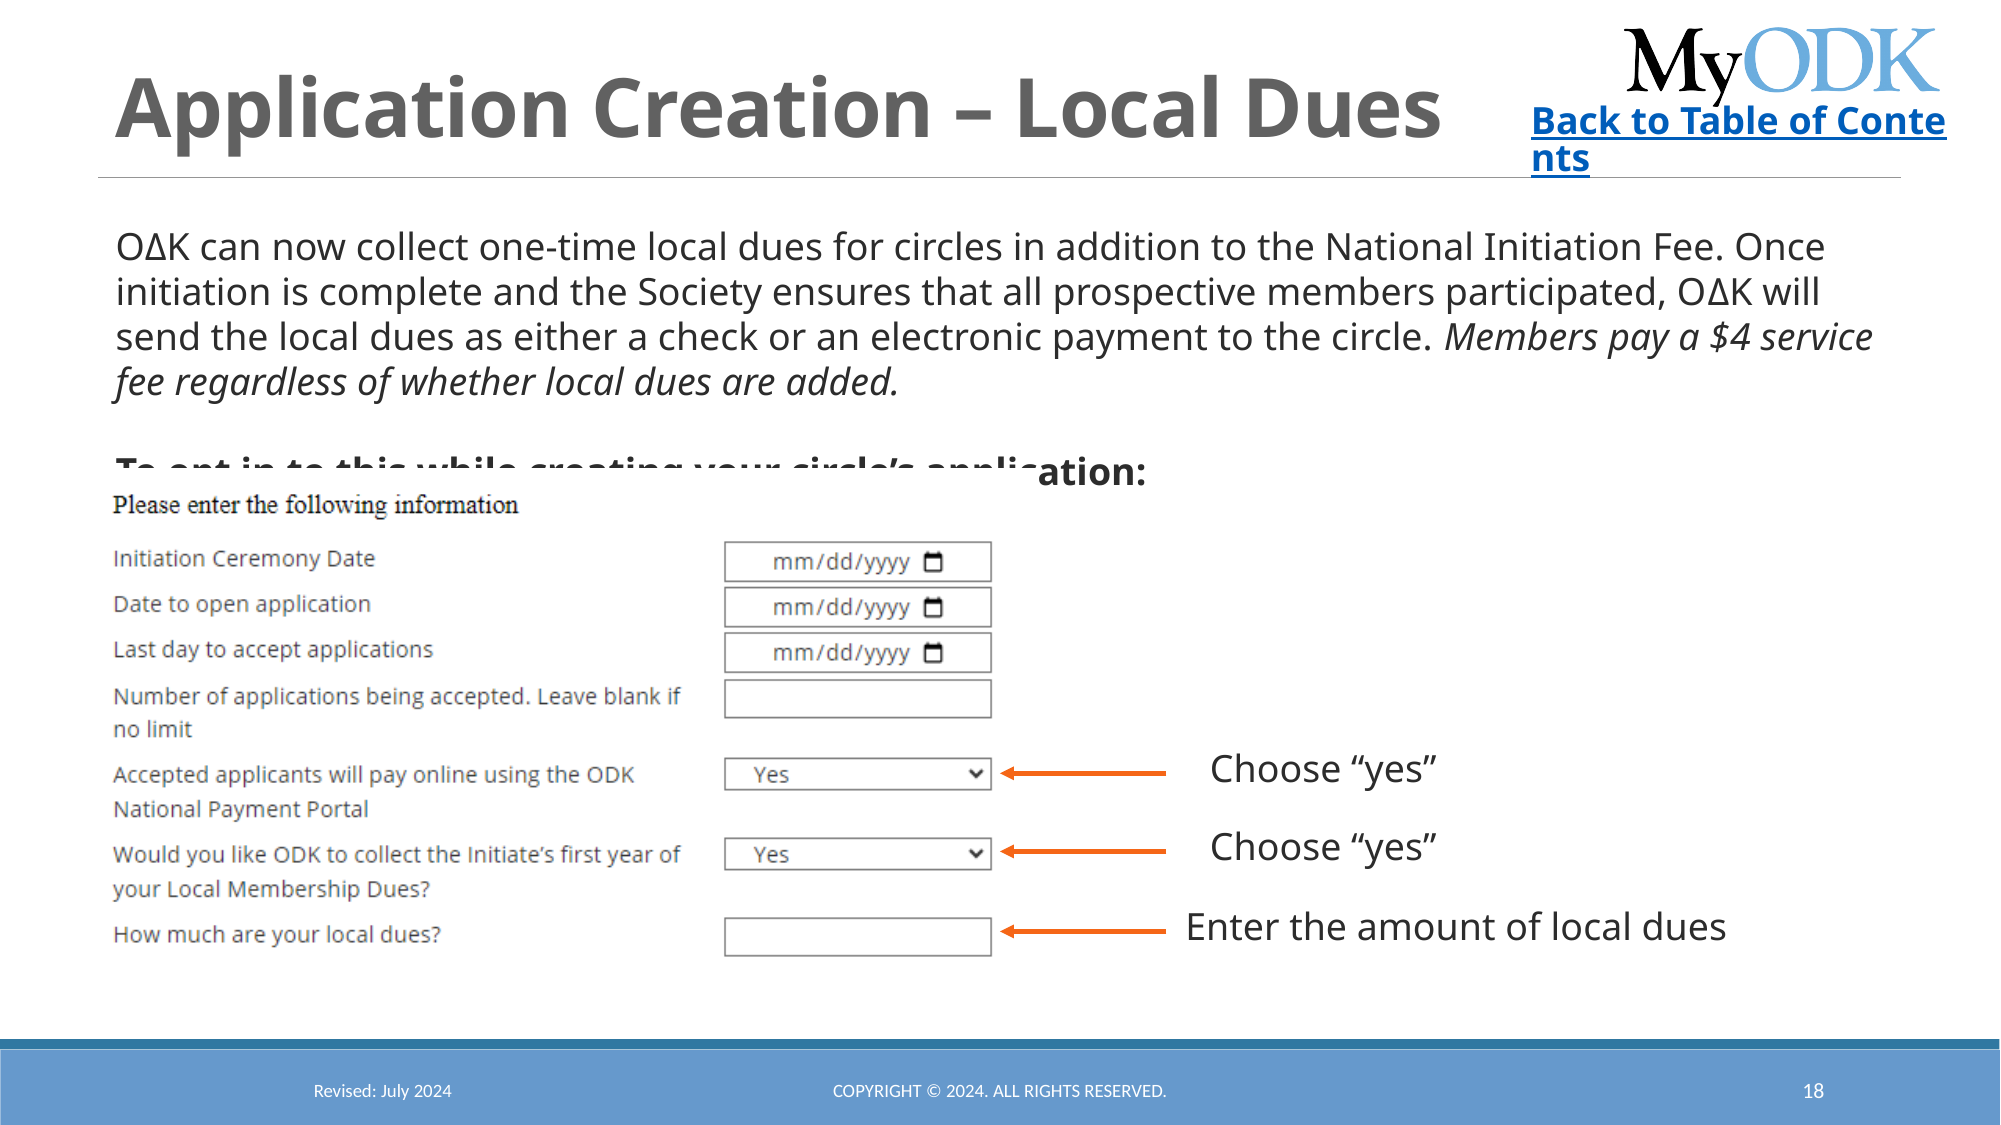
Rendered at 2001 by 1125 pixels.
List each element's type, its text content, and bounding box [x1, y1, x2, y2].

text_box Enter the amount of local dues [1170, 895, 1743, 956]
footer Copyright © 2024. All Rights Reserved. [604, 1059, 1396, 1120]
title Application Creation – Local Dues [100, 47, 1516, 163]
text_box OΔK can now collect one-time local dues for circles in addition to the National Initiation Fee. Once initiation is complete and the Society ensures that all prospective members participated, OΔK will send the local dues as either a check or an electronic payment to the circle. Members pay a $4 service fee regardless of whether local dues are added. To opt in to this while creating your circle’s application: [100, 215, 1899, 501]
text_box Choose “yes” [1195, 815, 1452, 876]
text_box Choose “yes” [1195, 737, 1452, 798]
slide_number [180, 1059, 586, 1120]
slide_number 18 [1624, 1059, 1840, 1120]
picture [1624, 27, 1940, 107]
picture [100, 468, 1036, 1007]
